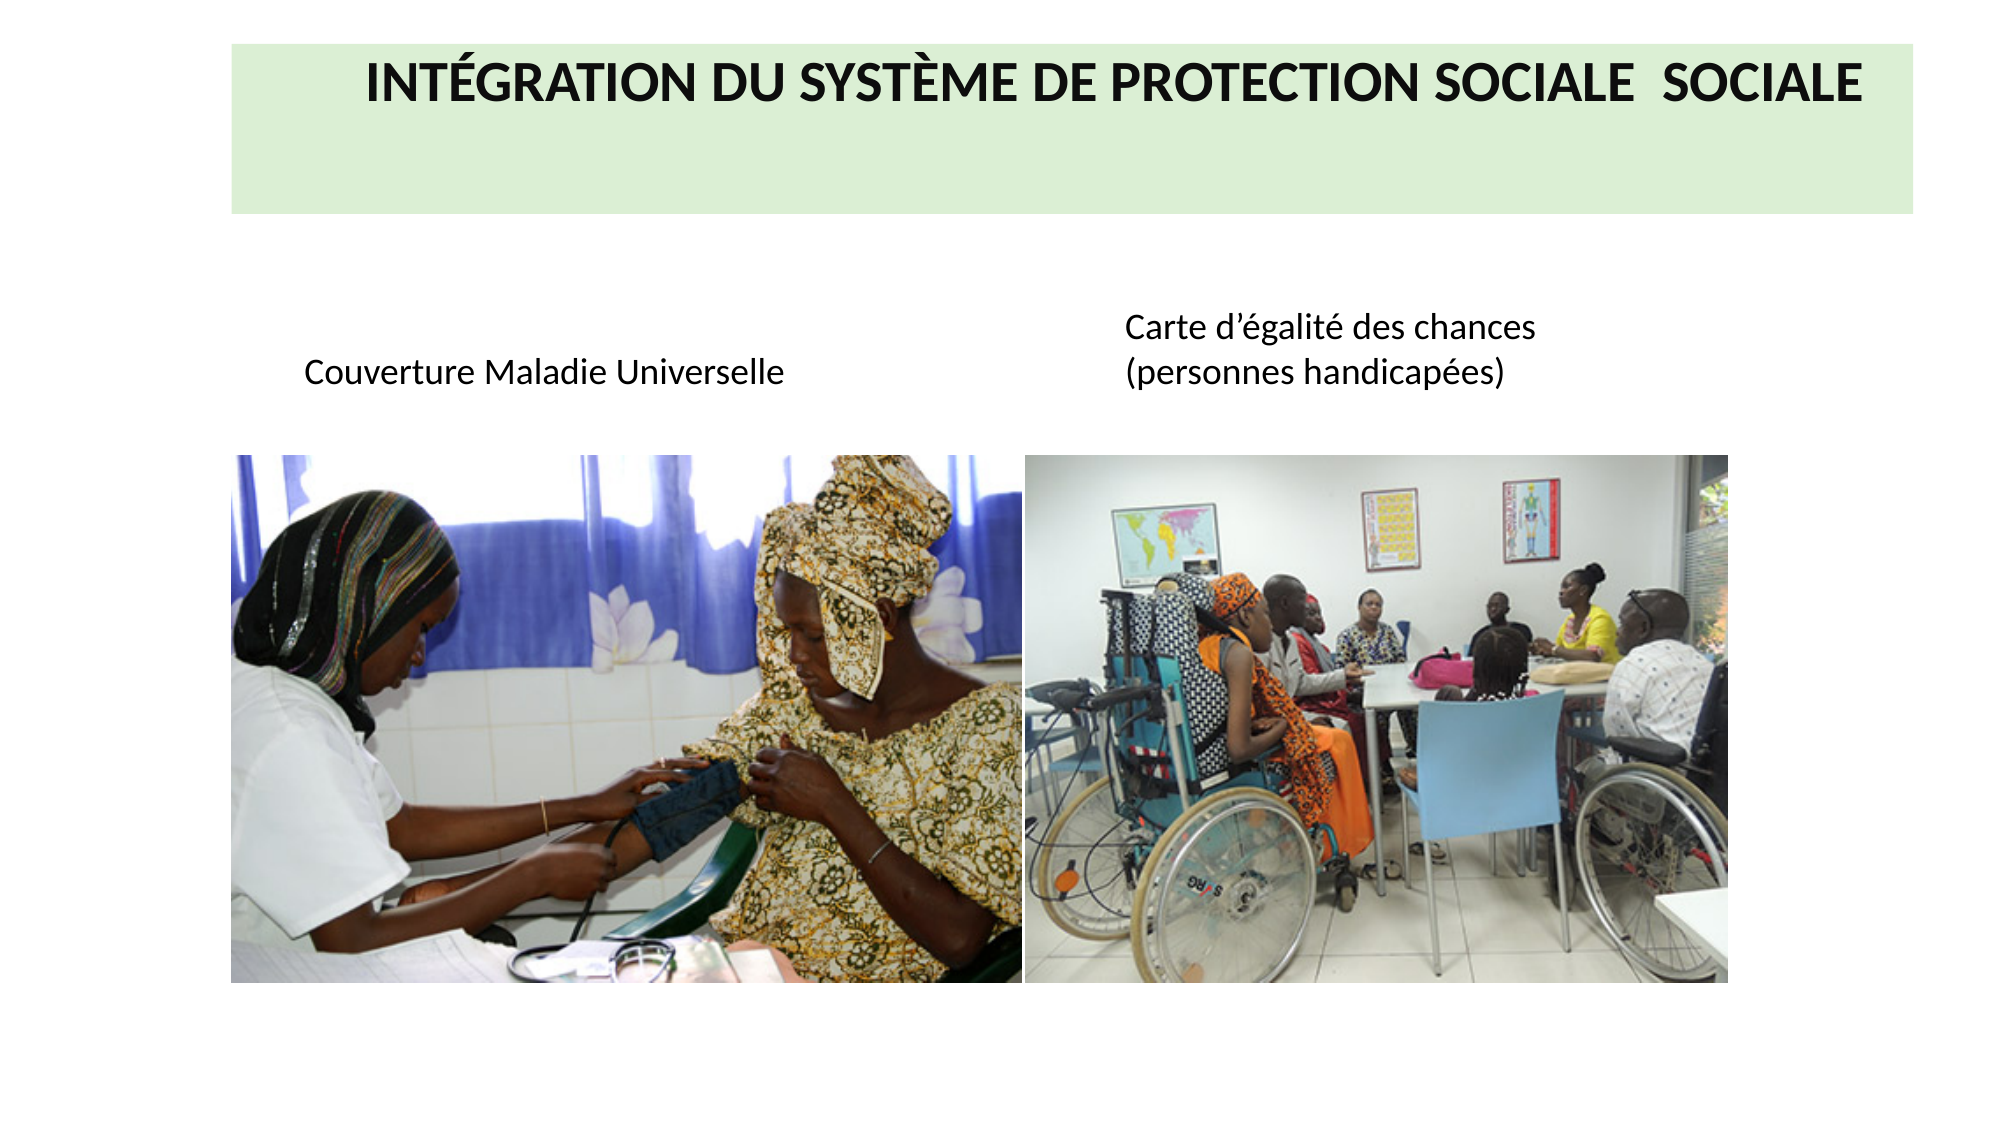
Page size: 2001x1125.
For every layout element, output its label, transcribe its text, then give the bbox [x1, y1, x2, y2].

text_box Carte d’égalité des chances (personnes handicapées) [1110, 294, 1643, 444]
picture [231, 455, 1022, 983]
picture [1025, 455, 1728, 983]
text_box Couverture Maladie Universelle [289, 339, 878, 455]
title INTÉGRATION DU SYSTÈME DE PROTECTION SOCIALE SOCIALE [231, 43, 1914, 214]
